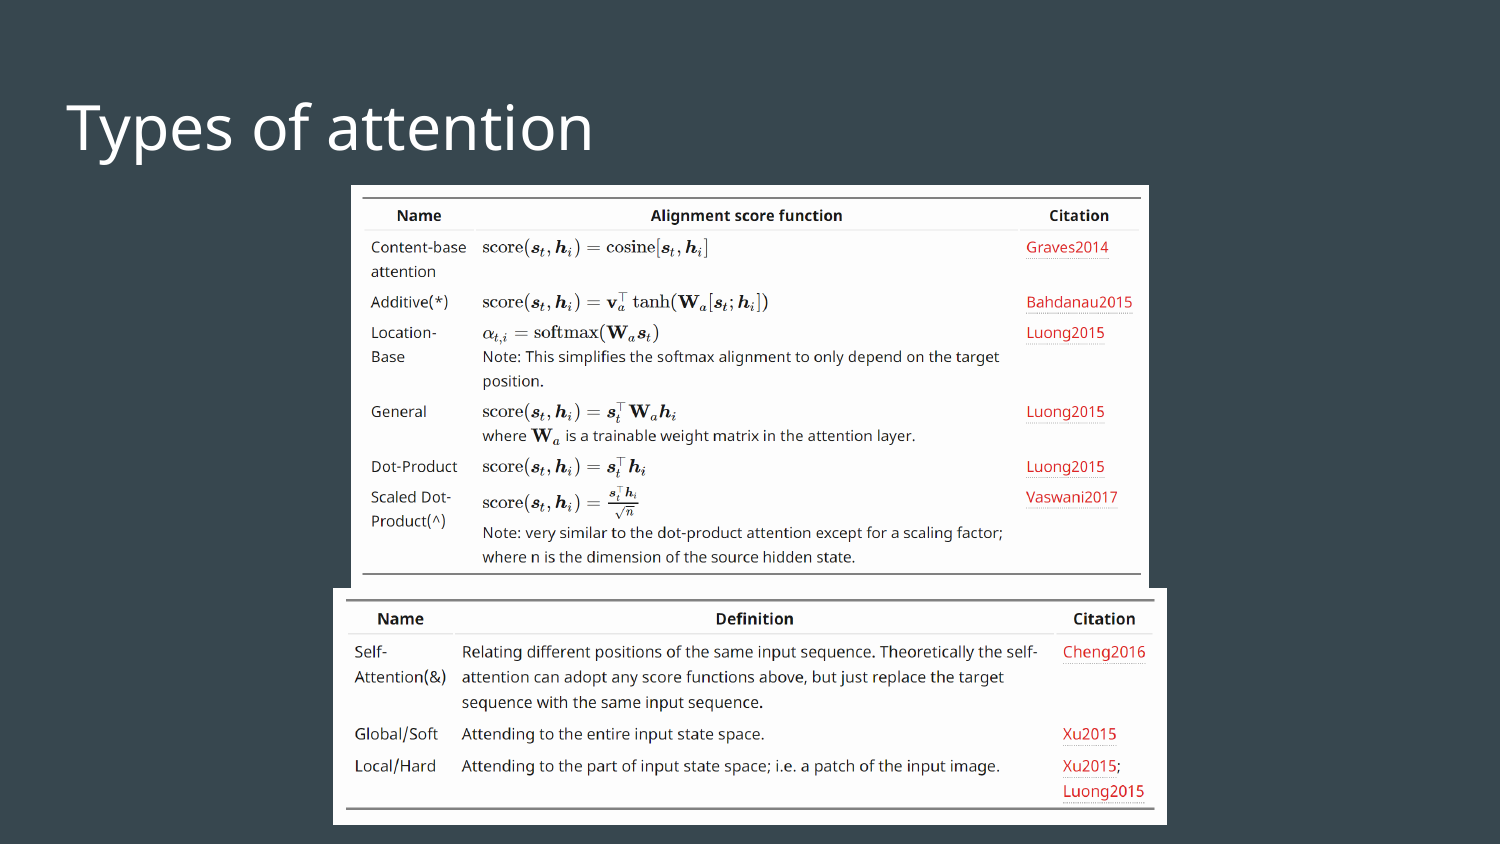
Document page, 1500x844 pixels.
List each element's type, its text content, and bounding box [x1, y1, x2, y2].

title Types of attention [51, 72, 1449, 167]
picture [333, 185, 1167, 825]
